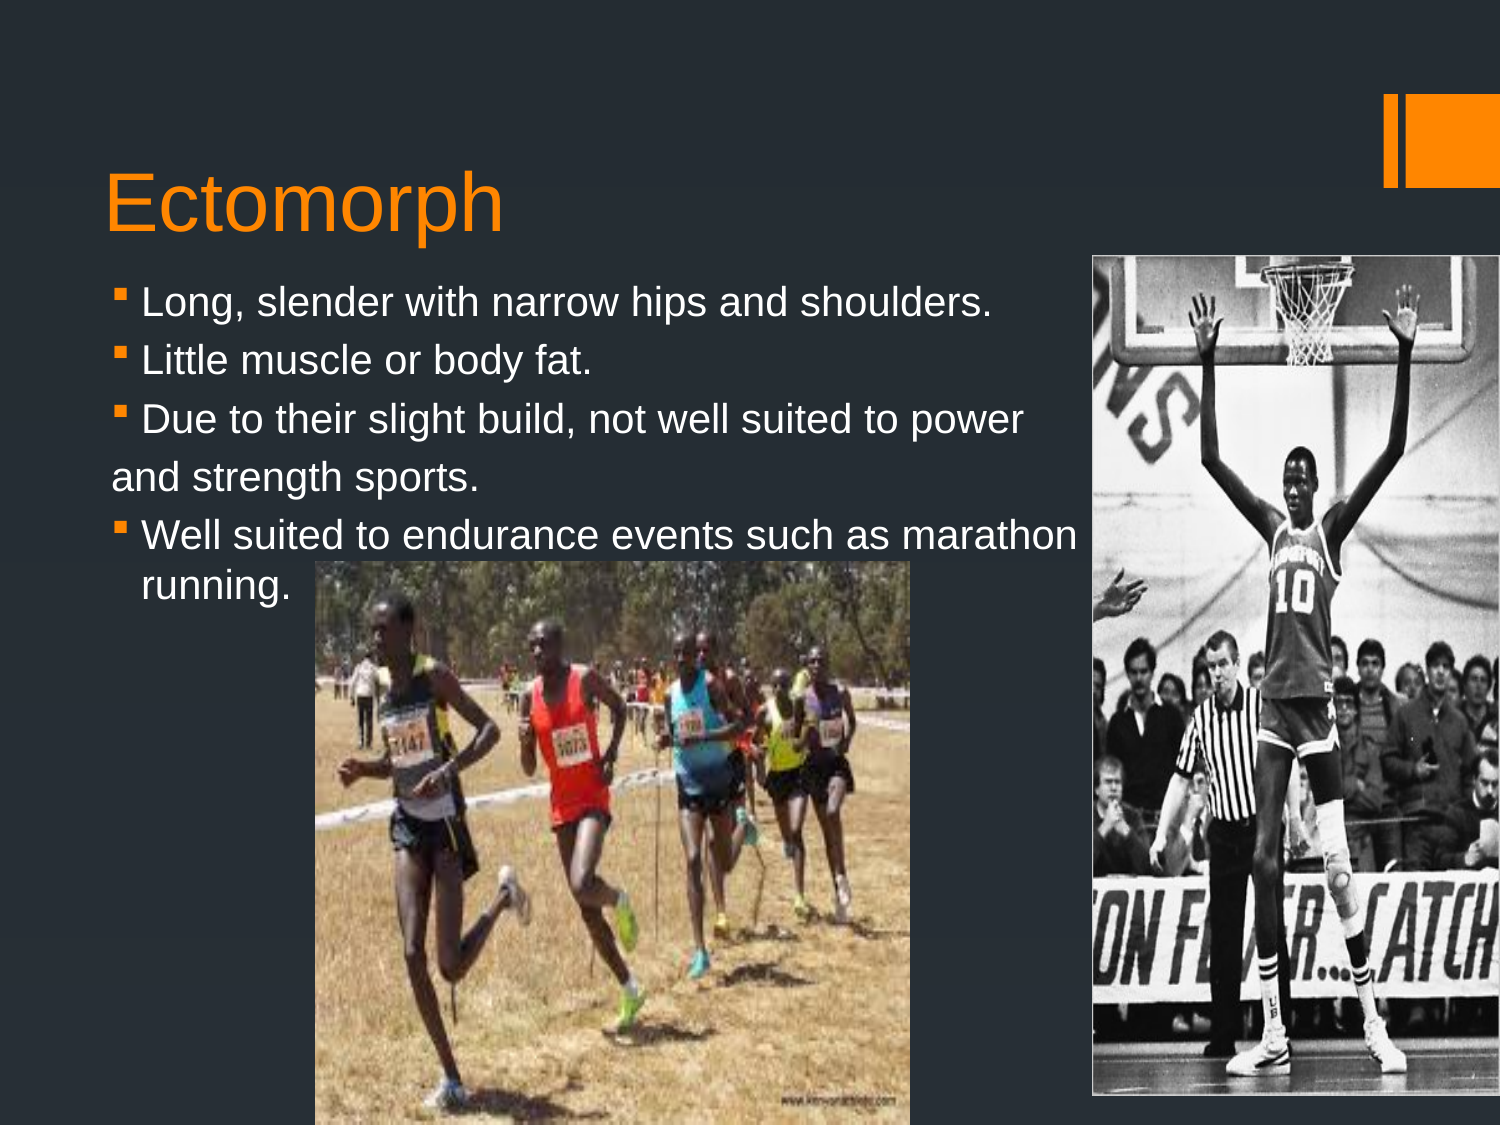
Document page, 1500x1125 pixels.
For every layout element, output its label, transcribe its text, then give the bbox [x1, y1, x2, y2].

list Long, slender with narrow hips and shoulders. Little muscle or body fat. Due to their slight build, not well suited to power and strength sports. Well suited to endurance events such as marathon running. [88, 267, 1086, 693]
title Ectomorph [88, 66, 1289, 256]
picture [1092, 254, 1500, 1097]
picture [315, 561, 911, 1125]
